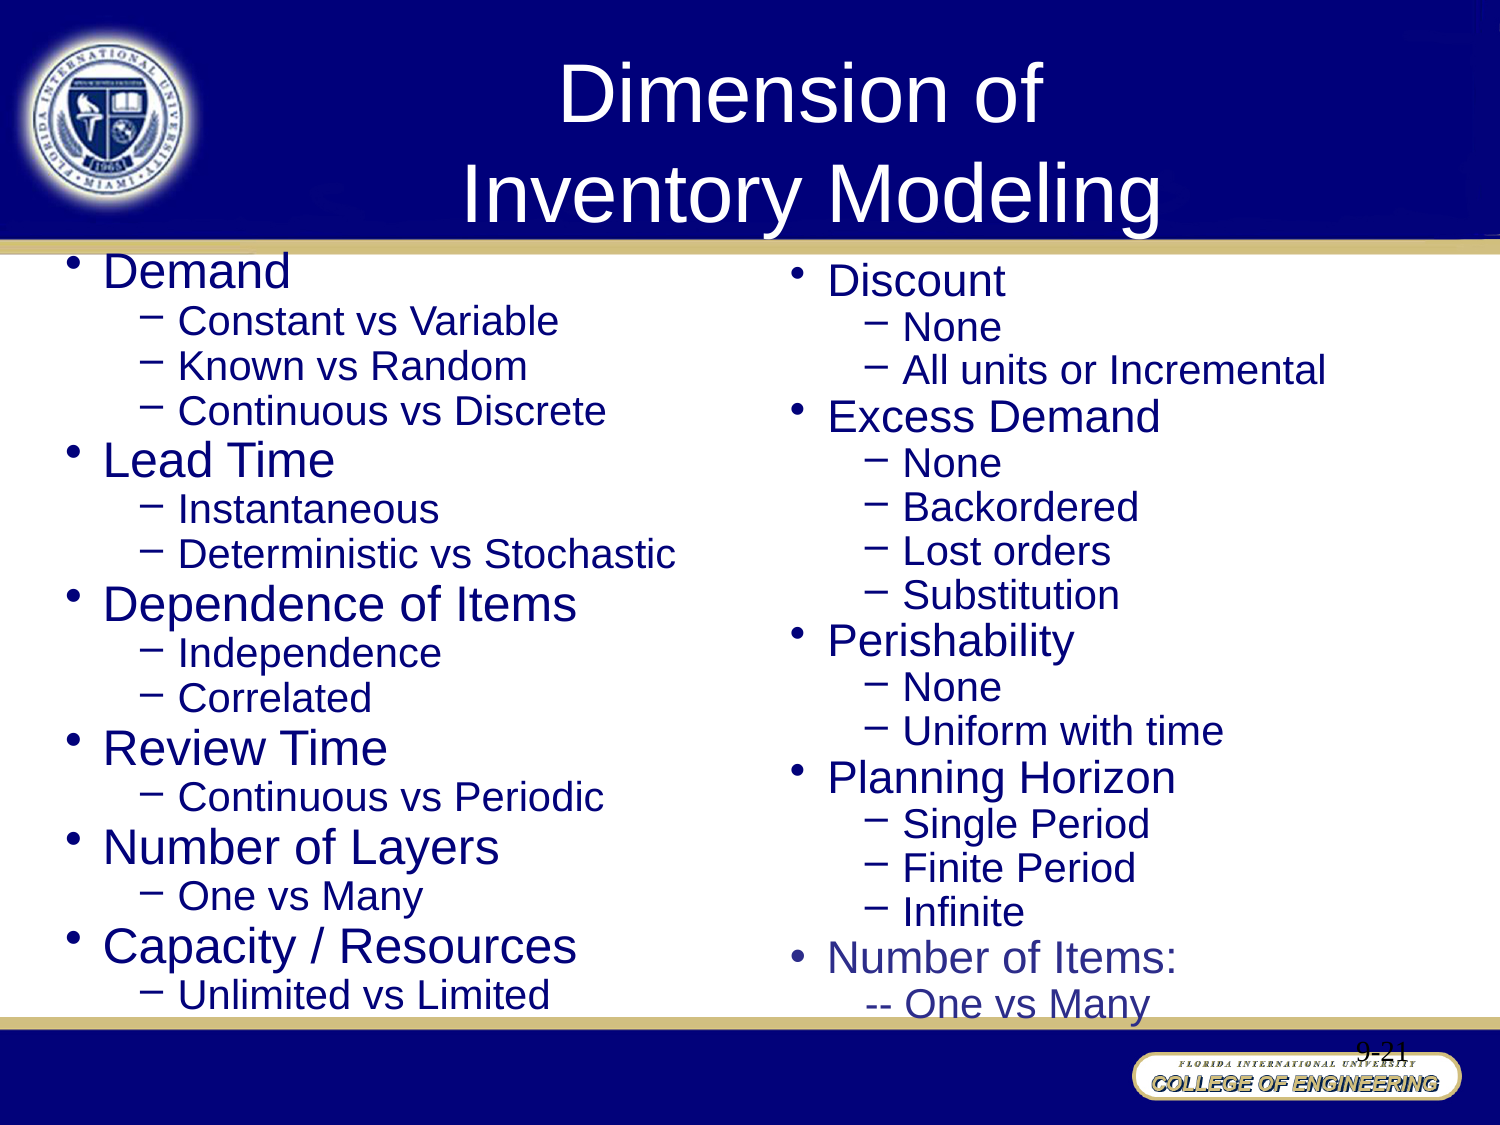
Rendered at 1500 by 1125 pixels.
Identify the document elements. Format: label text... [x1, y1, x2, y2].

slide_number 9-21 [1074, 1024, 1426, 1103]
title Dimension of Inventory Modeling [199, 44, 1426, 233]
picture [0, 0, 1500, 1125]
list Demand Constant vs Variable Known vs Random Continuous vs Discrete Lead Time Instantaneous Deterministic vs Stochastic Dependence of Items Independence Correlated Review Time Continuous vs Periodic Number of Layers One vs Many Capacity / Resources Unlimited vs Limited [49, 237, 713, 1001]
text_box Discount None All units or Incremental Excess Demand None Backordered Lost orders Substitution Perishability None Uniform with time Planning Horizon Single Period Finite Period Infinite Number of Items: -- One vs Many [774, 249, 1438, 1013]
